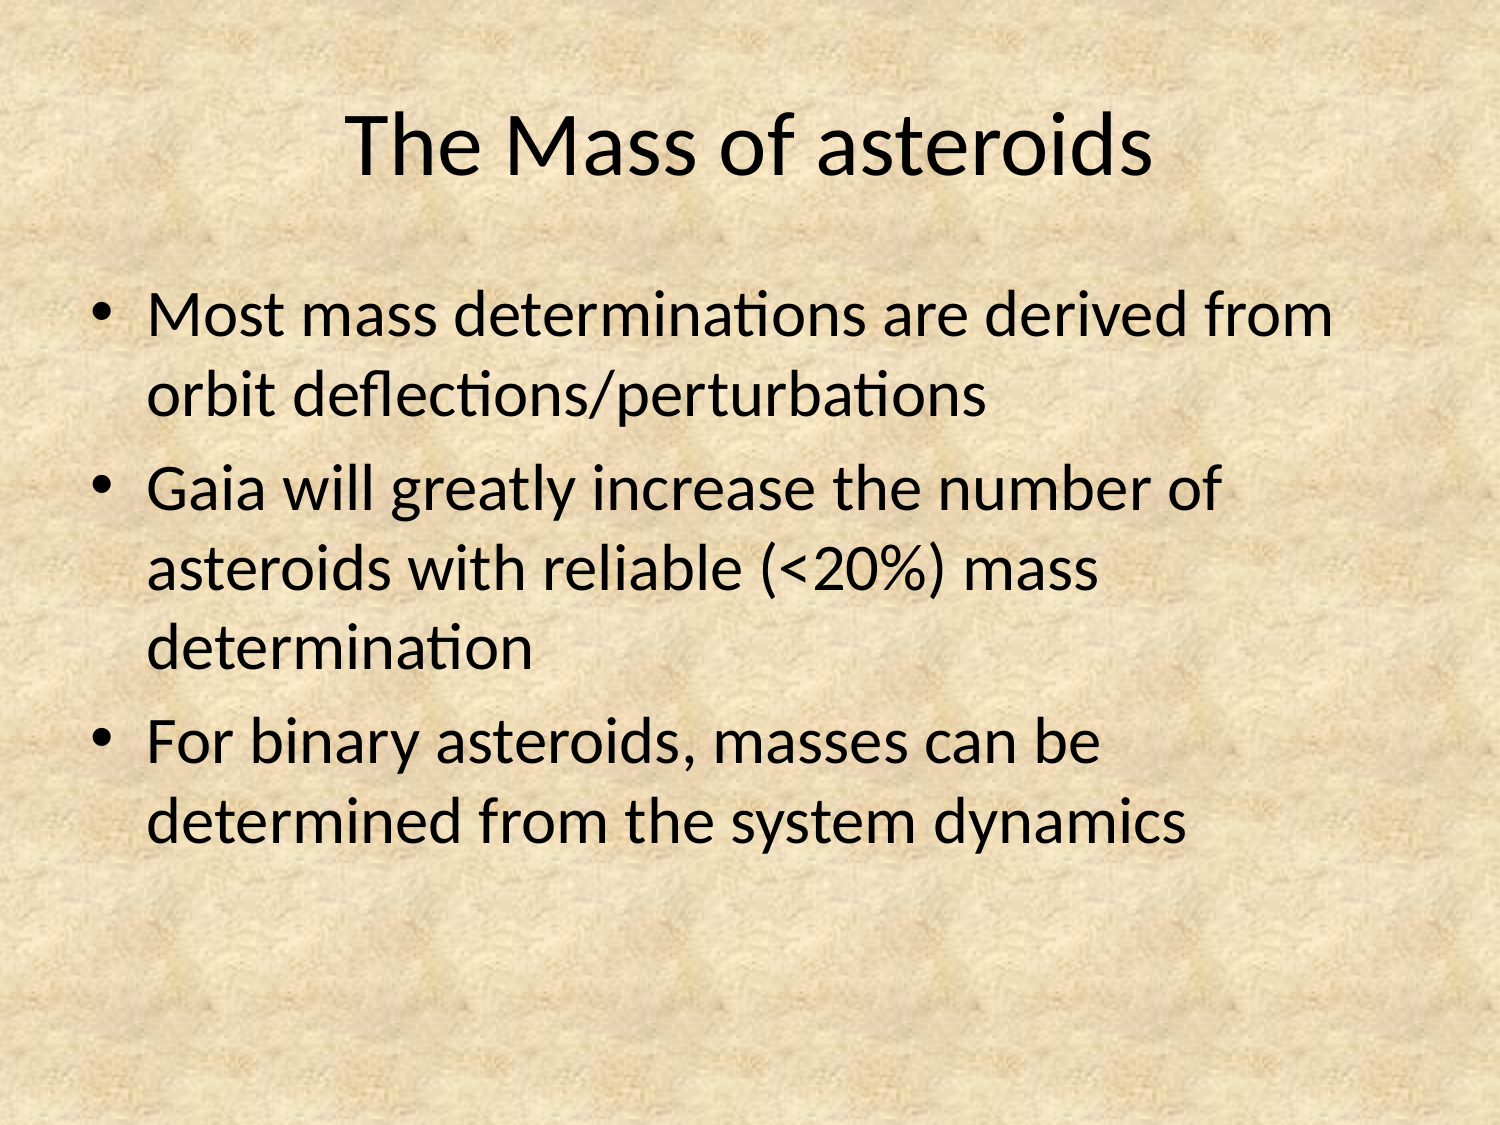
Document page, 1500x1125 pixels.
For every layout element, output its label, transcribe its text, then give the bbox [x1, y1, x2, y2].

picture [0, 0, 1500, 1125]
list Most mass determinations are derived from orbit deflections/perturbations Gaia will greatly increase the number of asteroids with reliable (<20%) mass determination For binary asteroids, masses can be determined from the system dynamics [75, 262, 1425, 1005]
title The Mass of asteroids [75, 45, 1425, 233]
